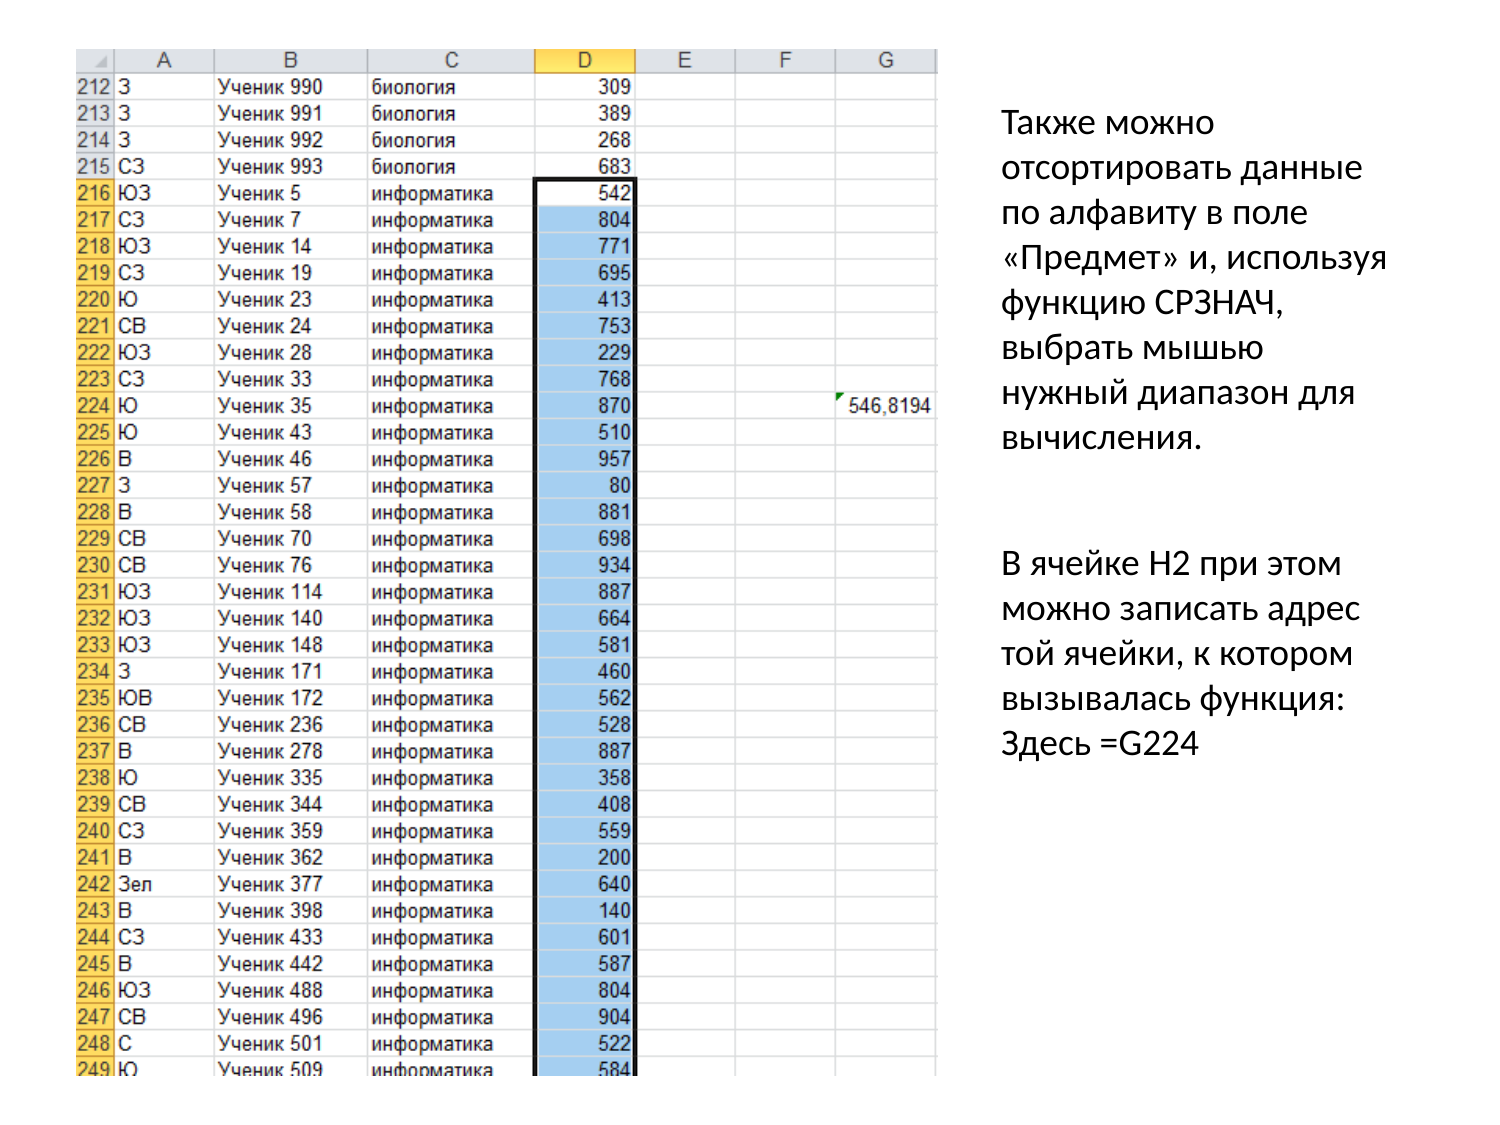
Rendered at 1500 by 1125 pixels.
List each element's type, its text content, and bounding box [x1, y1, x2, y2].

text_box В ячейке H2 при этом можно записать адрес той ячейки, к котором вызывалась функция: Здесь =G224 [986, 530, 1388, 771]
text_box Также можно отсортировать данные по алфавиту в поле «Предмет» и, используя функцию СРЗНАЧ, выбрать мышью нужный диапазон для вычисления. [986, 89, 1412, 465]
picture [76, 48, 938, 1076]
